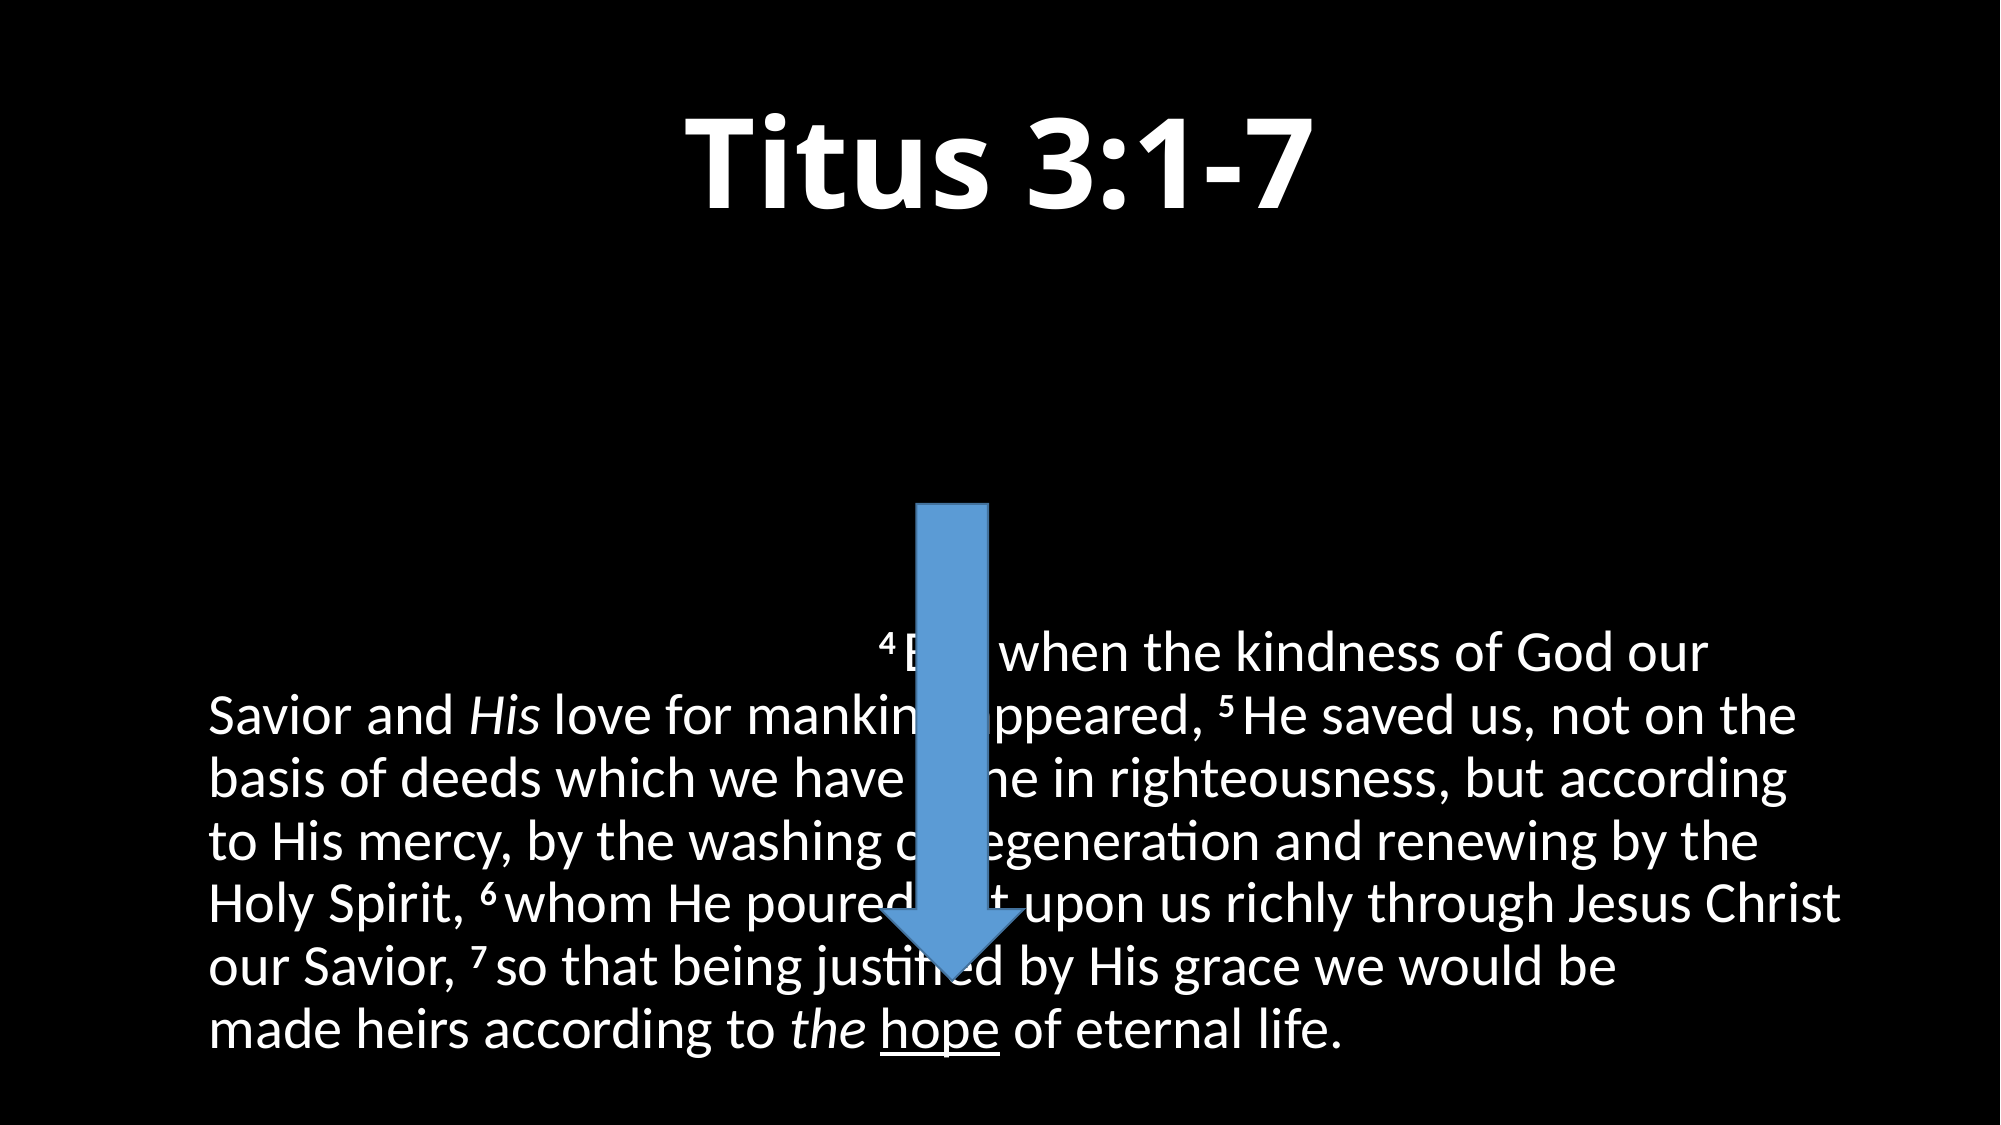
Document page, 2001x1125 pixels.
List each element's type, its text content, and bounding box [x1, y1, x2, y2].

title Titus 3:1-7 [137, 59, 1863, 278]
text_box [877, 502, 1027, 983]
list Remind them to be subject to rulers, to authorities, to be obedient, to be ready for every good deed, 2 to malign no one, to be peaceable, gentle, showing every consideration for all men. 3 For we also once were foolish ourselves, disobedient, deceived, enslaved to various lusts and pleasures, spending our life in malice and envy, hateful, hating one another. 4 But when the kindness of God our Savior and His love for mankind appeared, 5 He saved us, not on the basis of deeds which we have done in righteousness, but according to His mercy, by the washing of regeneration and renewing by the Holy Spirit, 6 whom He poured out upon us richly through Jesus Christ our Savior, 7 so that being justified by His grace we would be made heirs according to the hope of eternal life. [137, 299, 1863, 1090]
